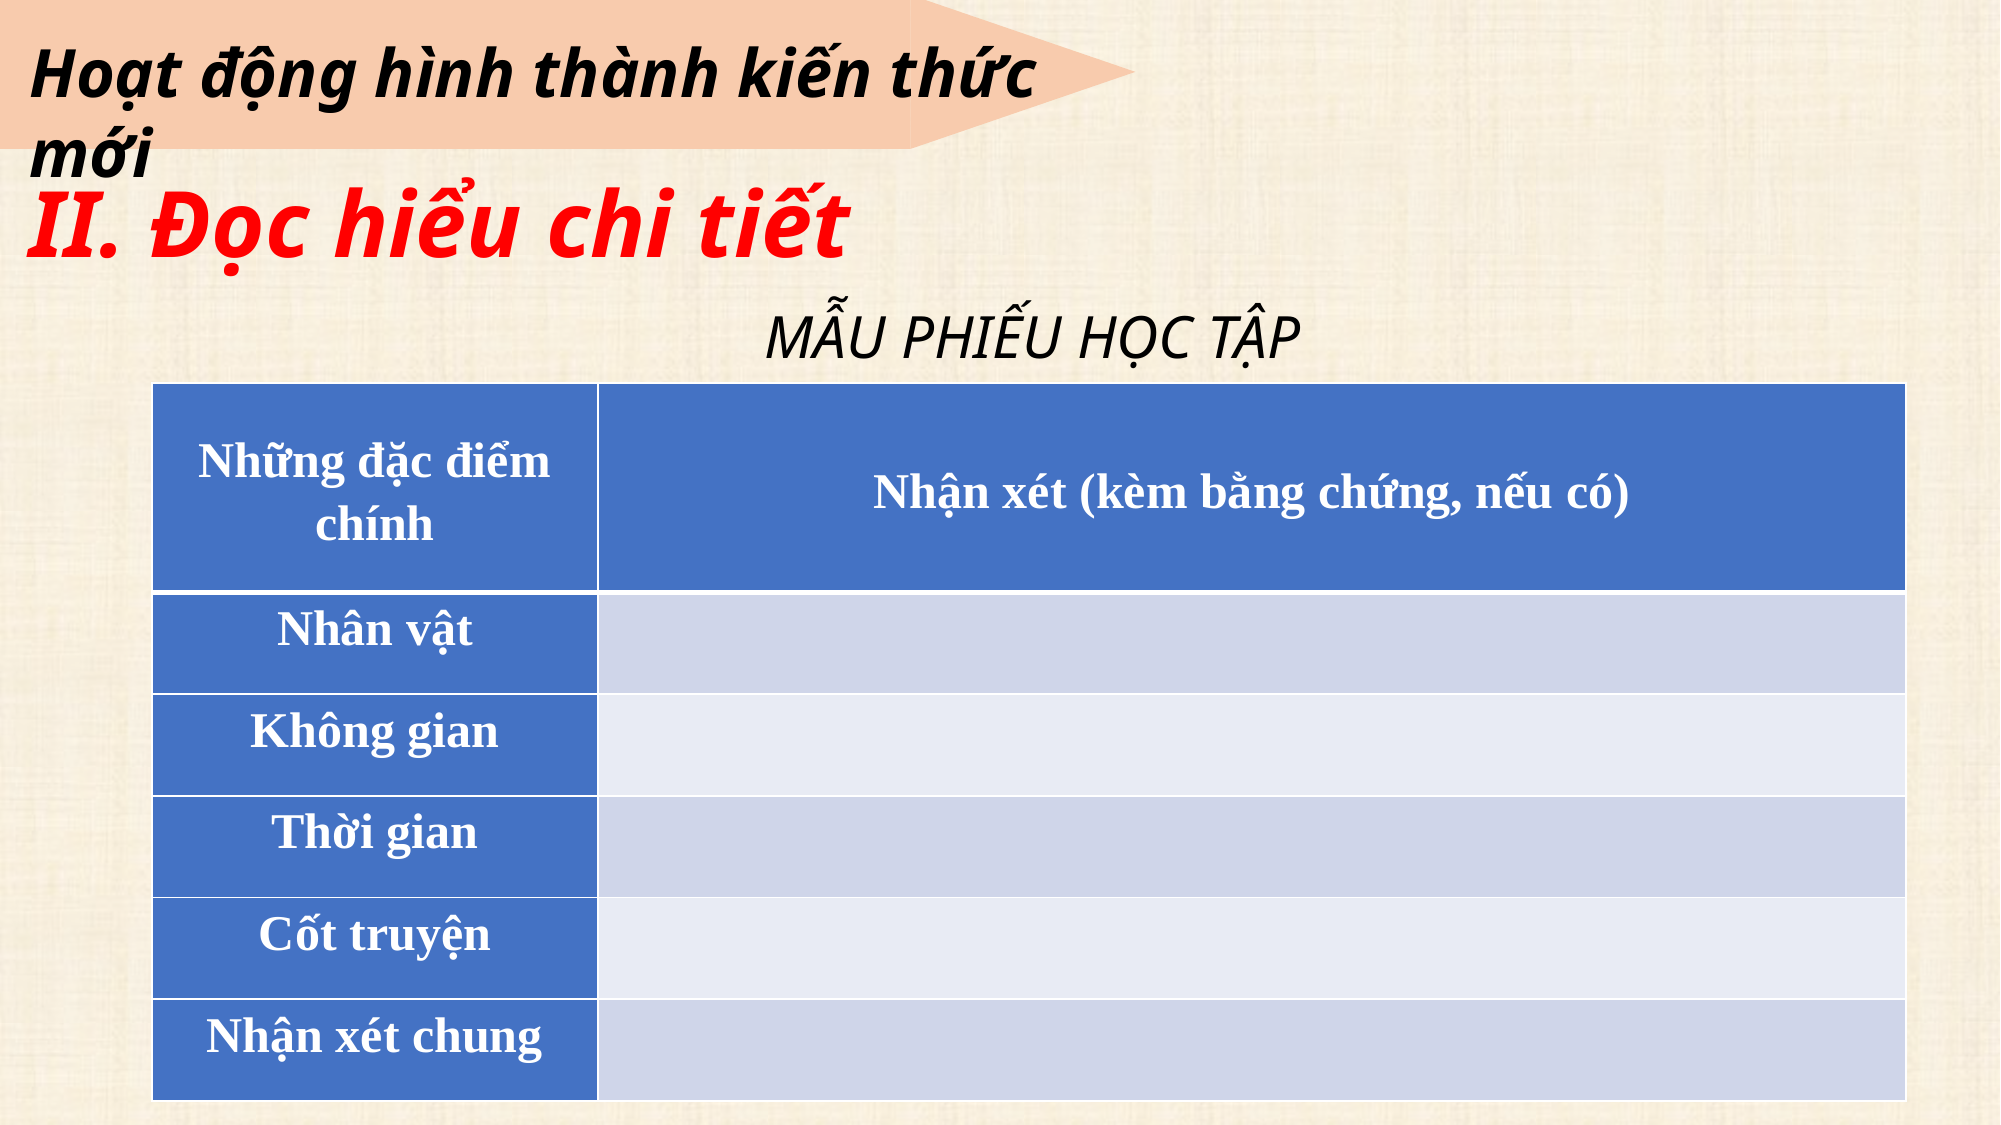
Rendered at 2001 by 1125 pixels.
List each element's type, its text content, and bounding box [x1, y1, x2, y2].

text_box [0, 0, 1136, 149]
table_header Nhận xét (kèm bằng chứng, nếu có) [599, 384, 1905, 590]
table_cell [599, 898, 1905, 998]
table_cell Không gian [153, 695, 597, 795]
table_cell [599, 595, 1905, 693]
text_box Hoạt động hình thành kiến thức mới [14, 149, 1068, 199]
table_cell Thời gian [153, 797, 597, 897]
table_cell Nhân vật [153, 595, 597, 693]
table_cell Cốt truyện [153, 898, 597, 998]
title II. Đọc hiểu chi tiết [14, 118, 1740, 337]
table_cell Nhận xét chung [153, 1000, 597, 1100]
table_header Những đặc điểm chính [153, 384, 597, 590]
text_box MẪU PHIẾU HỌC TẬP [750, 293, 1521, 378]
table_cell [599, 695, 1905, 795]
table_cell [599, 1000, 1905, 1100]
table_cell [599, 797, 1905, 897]
